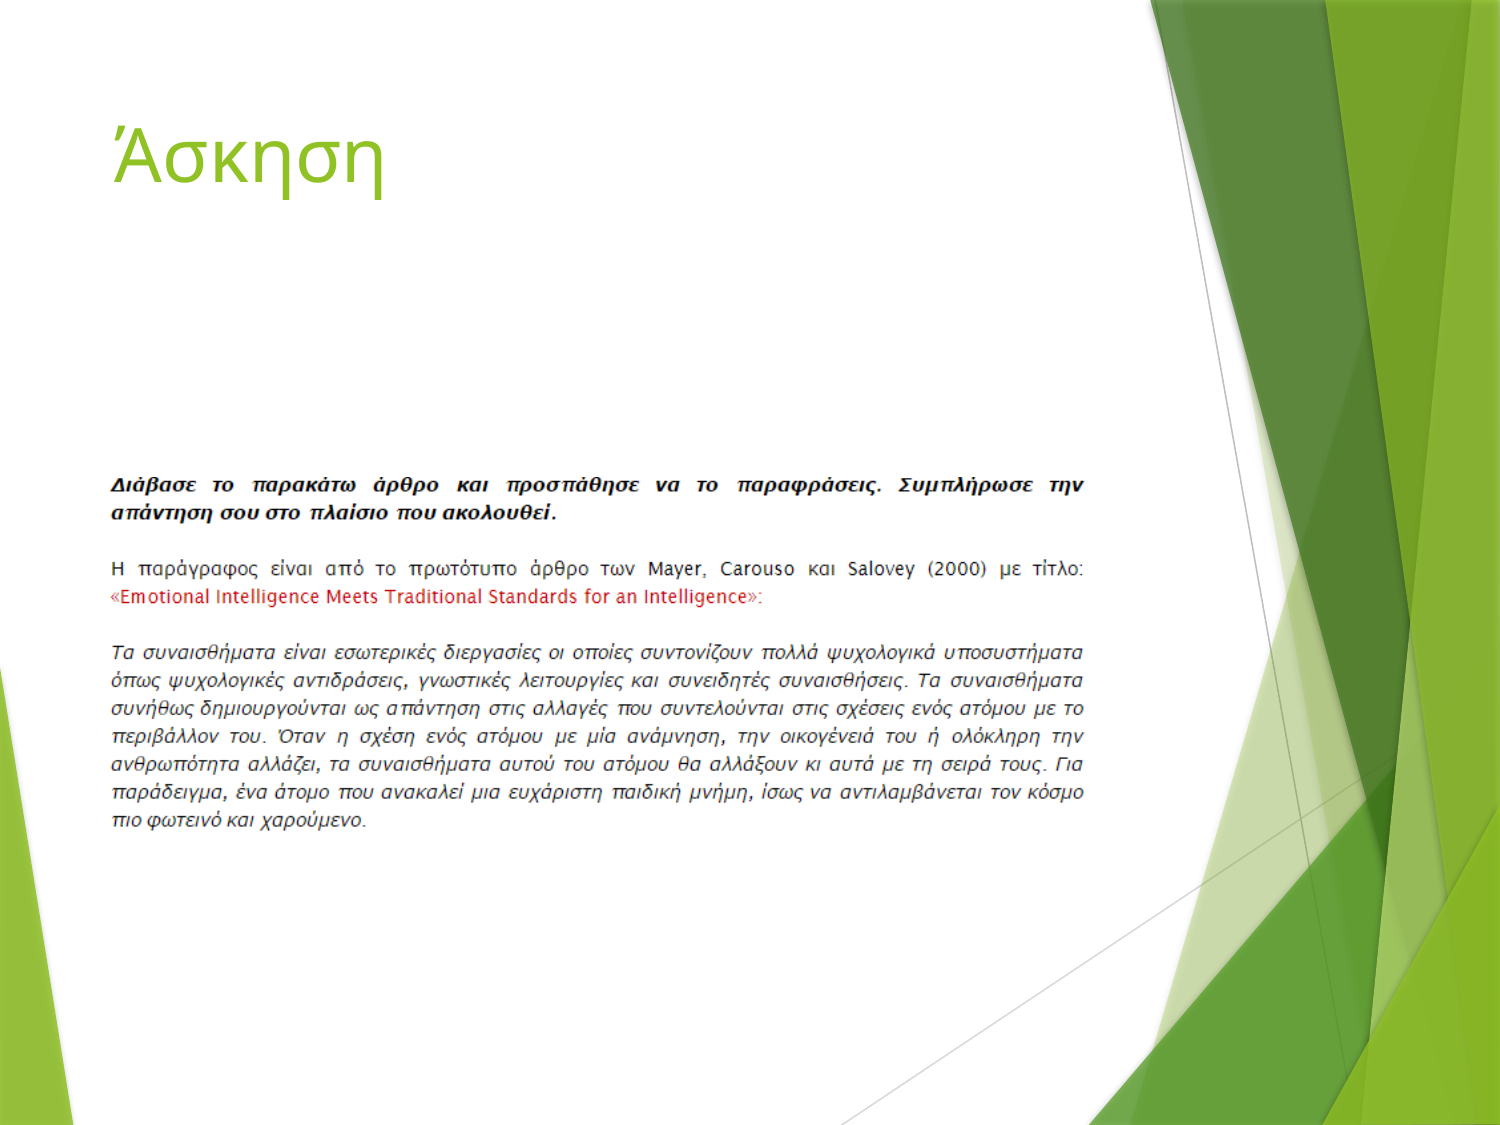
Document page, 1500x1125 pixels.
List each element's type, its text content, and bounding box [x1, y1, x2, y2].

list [99, 476, 1142, 869]
title Άσκηση [99, 99, 1142, 317]
